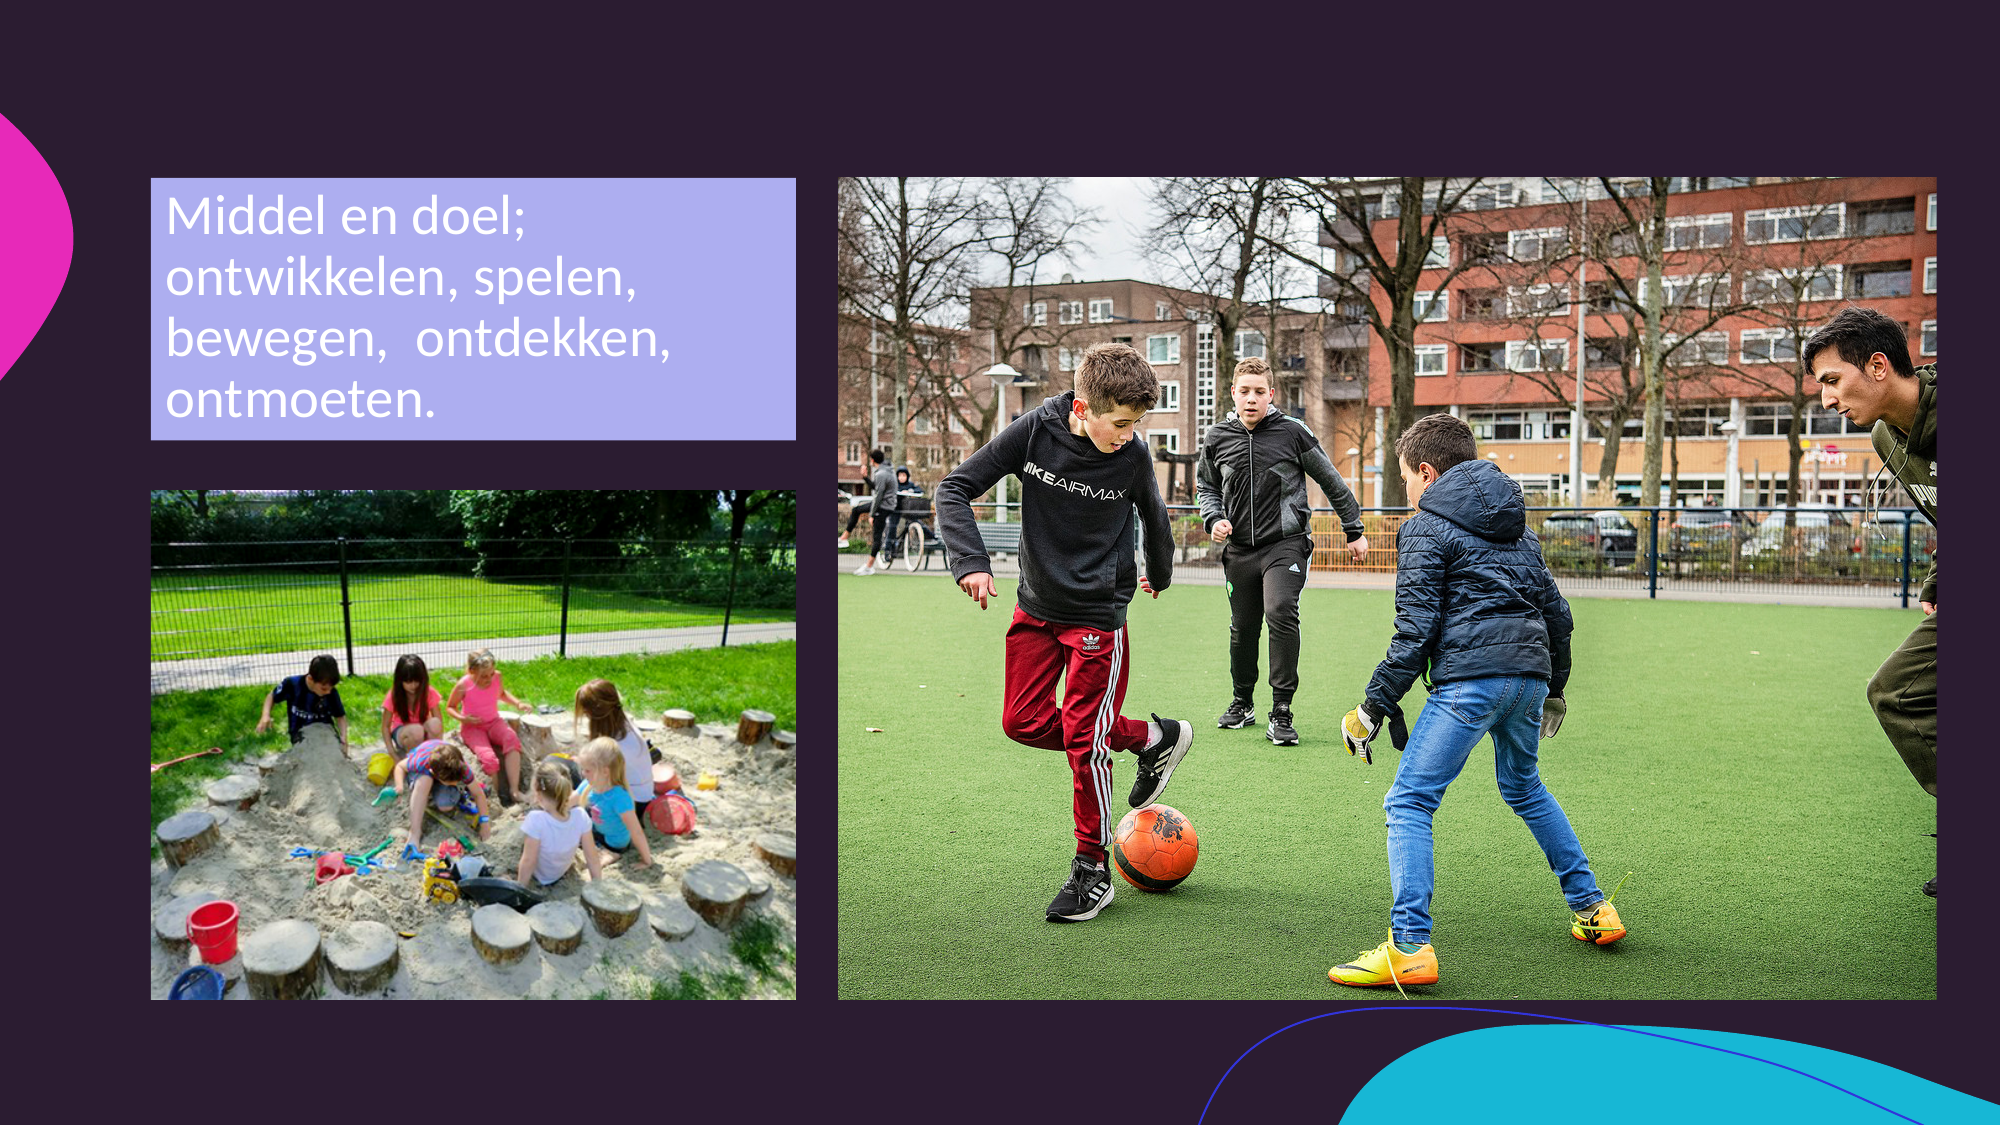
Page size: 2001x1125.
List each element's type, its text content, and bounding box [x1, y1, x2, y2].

title Middel en doel; ontwikkelen, spelen, bewegen, ontdekken, ontmoeten. [150, 177, 796, 441]
picture [838, 177, 1937, 1000]
picture [150, 490, 796, 1001]
